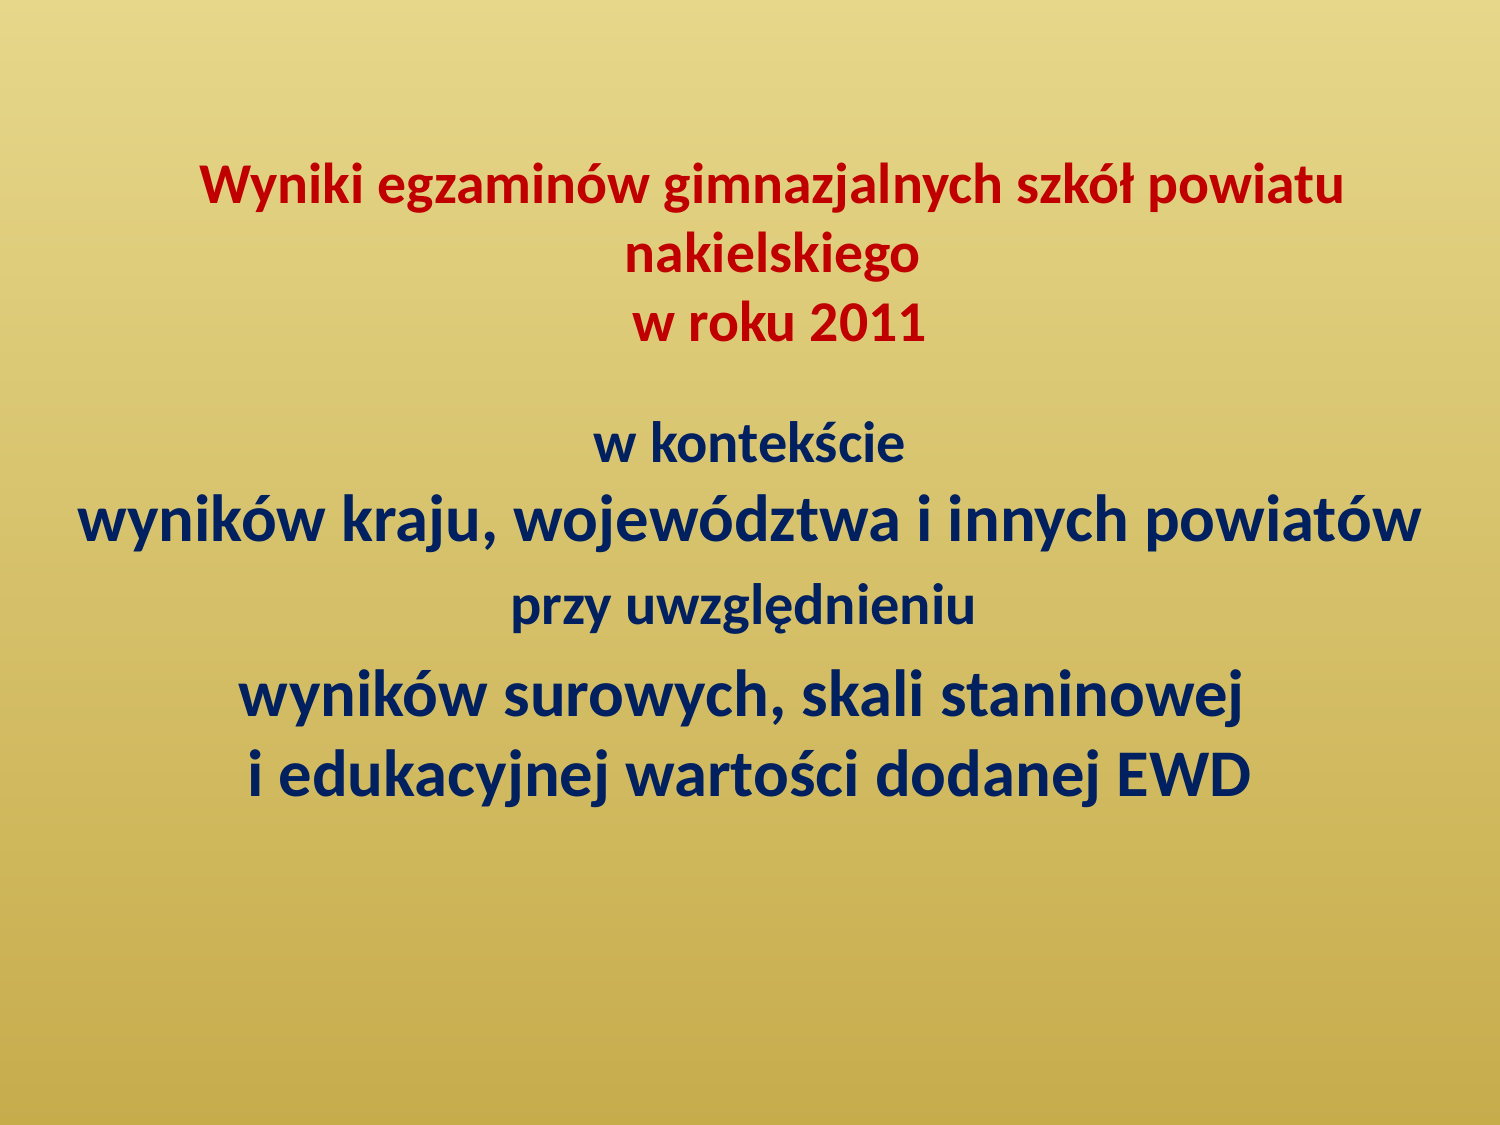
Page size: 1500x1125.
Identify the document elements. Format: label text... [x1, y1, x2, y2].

title Wyniki egzaminów gimnazjalnych szkół powiatu nakielskiego w roku 2011 [135, 137, 1411, 362]
subtitle w kontekście wyników kraju, województwa i innych powiatów przy uwzględnieniu wyników surowych, skali staninowej i edukacyjnej wartości dodanej EWD [0, 397, 1500, 925]
